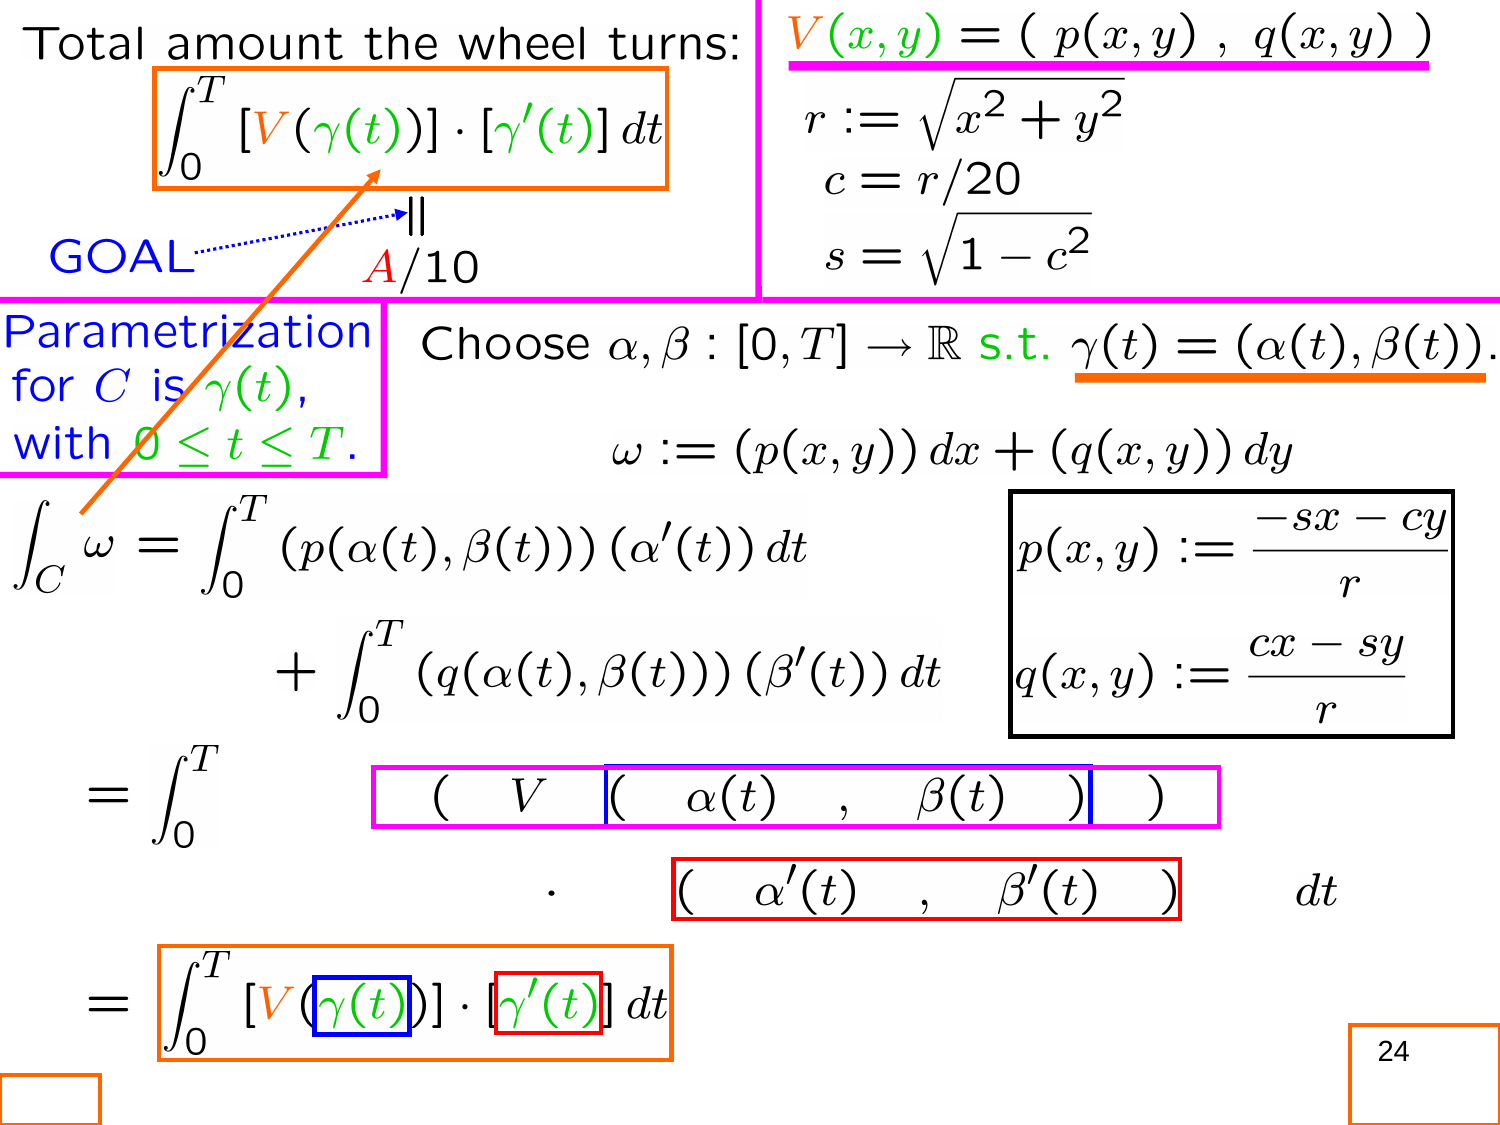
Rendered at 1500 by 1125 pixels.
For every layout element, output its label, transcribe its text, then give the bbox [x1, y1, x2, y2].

text_box [0, 1074, 100, 1125]
text_box [1349, 1025, 1500, 1125]
picture [157, 74, 663, 182]
picture [162, 949, 668, 1057]
picture [786, 12, 1431, 60]
text_box [373, 767, 1219, 827]
picture [274, 651, 317, 692]
picture [1016, 635, 1406, 724]
picture [433, 774, 1163, 822]
text_box [158, 946, 672, 1061]
picture [1295, 870, 1338, 906]
picture [137, 537, 180, 554]
picture [677, 862, 1178, 916]
picture [49, 237, 194, 275]
picture [199, 493, 807, 601]
picture [12, 499, 115, 596]
picture [803, 76, 1126, 151]
picture [87, 787, 130, 804]
picture [548, 888, 556, 897]
picture [87, 996, 130, 1013]
picture [824, 158, 1020, 208]
picture [149, 743, 220, 851]
picture [22, 24, 738, 60]
text_box [154, 69, 668, 189]
slide_number 24 [1074, 1024, 1425, 1103]
text_box [673, 859, 1180, 864]
picture [12, 365, 306, 412]
picture [12, 424, 355, 467]
picture [1016, 509, 1450, 598]
picture [422, 323, 1498, 371]
picture [5, 312, 369, 348]
text_box [1010, 491, 1453, 737]
picture [337, 618, 942, 726]
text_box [194, 194, 479, 297]
picture [610, 428, 1295, 476]
picture [824, 212, 1094, 287]
